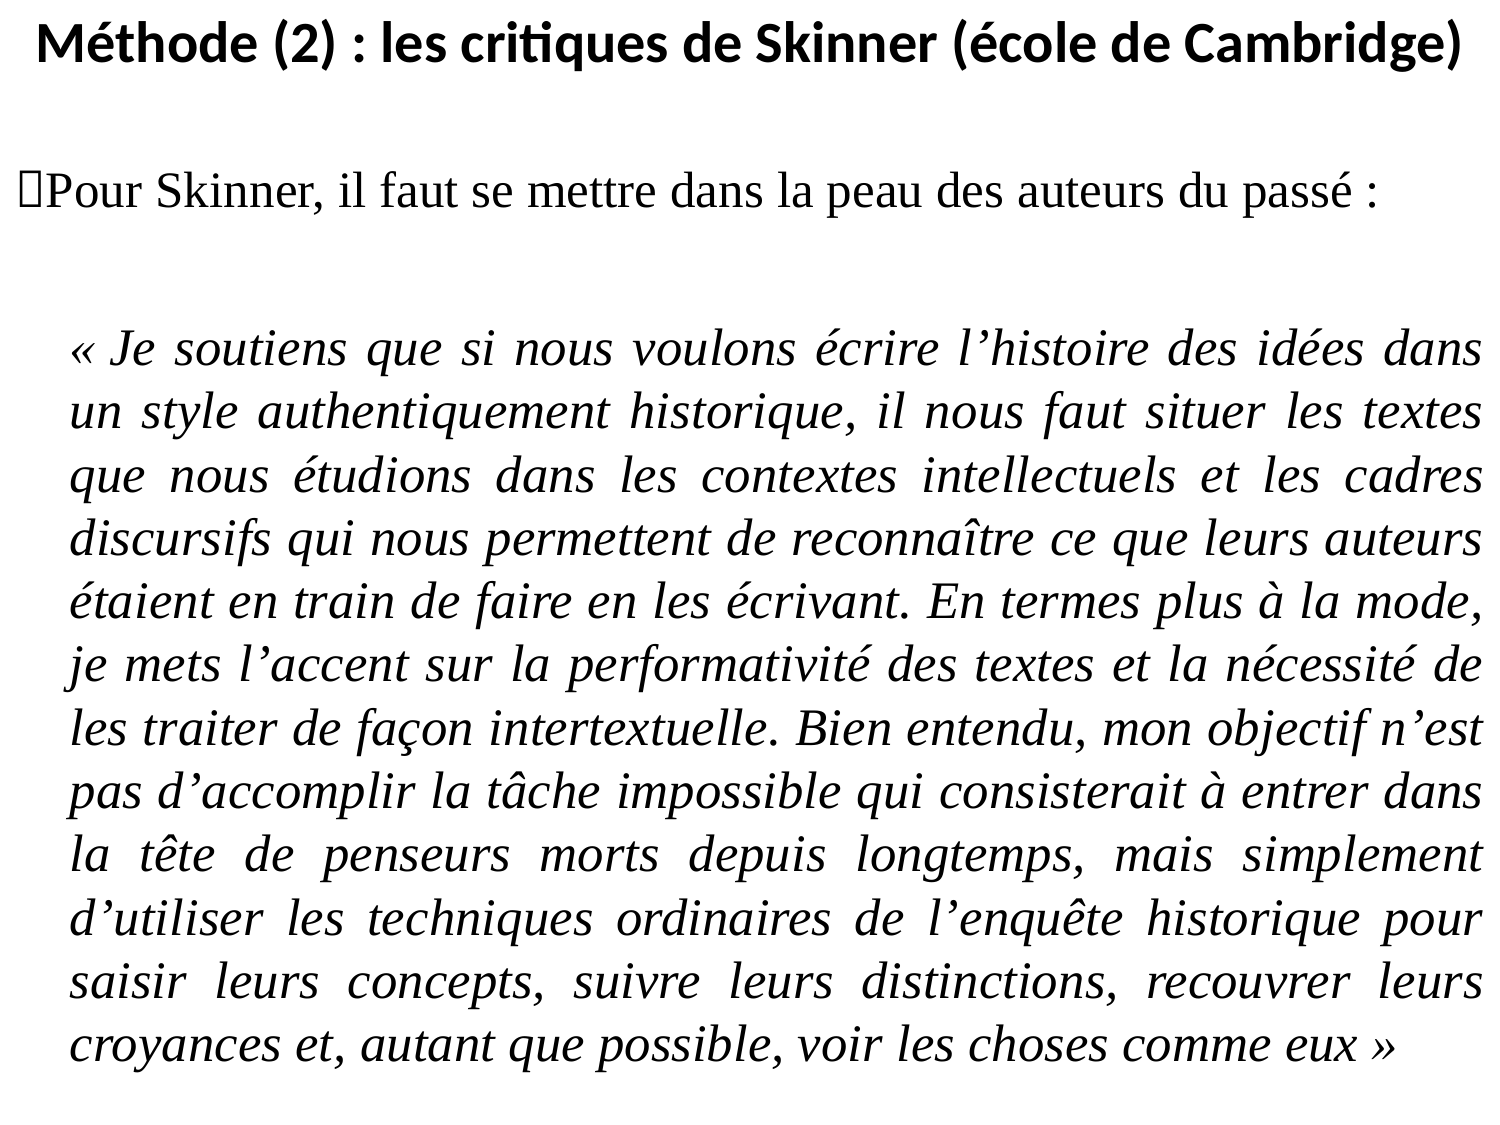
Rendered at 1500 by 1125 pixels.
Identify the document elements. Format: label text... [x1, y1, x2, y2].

title Méthode (2) : les critiques de Skinner (école de Cambridge) [0, 0, 1500, 79]
list Pour Skinner, il faut se mettre dans la peau des auteurs du passé : « Je soutiens que si nous voulons écrire l’histoire des idées dans un style authentiquement historique, il nous faut situer les textes que nous étudions dans les contextes intellectuels et les cadres discursifs qui nous permettent de reconnaître ce que leurs auteurs étaient en train de faire en les écrivant. En termes plus à la mode, je mets l’accent sur la performativité des textes et la nécessité de les traiter de façon intertextuelle. Bien entendu, mon objectif n’est pas d’accomplir la tâche impossible qui consisterait à entrer dans la tête de penseurs morts depuis longtemps, mais simplement d’utiliser les techniques ordinaires de l’enquête historique pour saisir leurs concepts, suivre leurs distinctions, recouvrer leurs croyances et, autant que possible, voir les choses comme eux » [0, 149, 1500, 1125]
